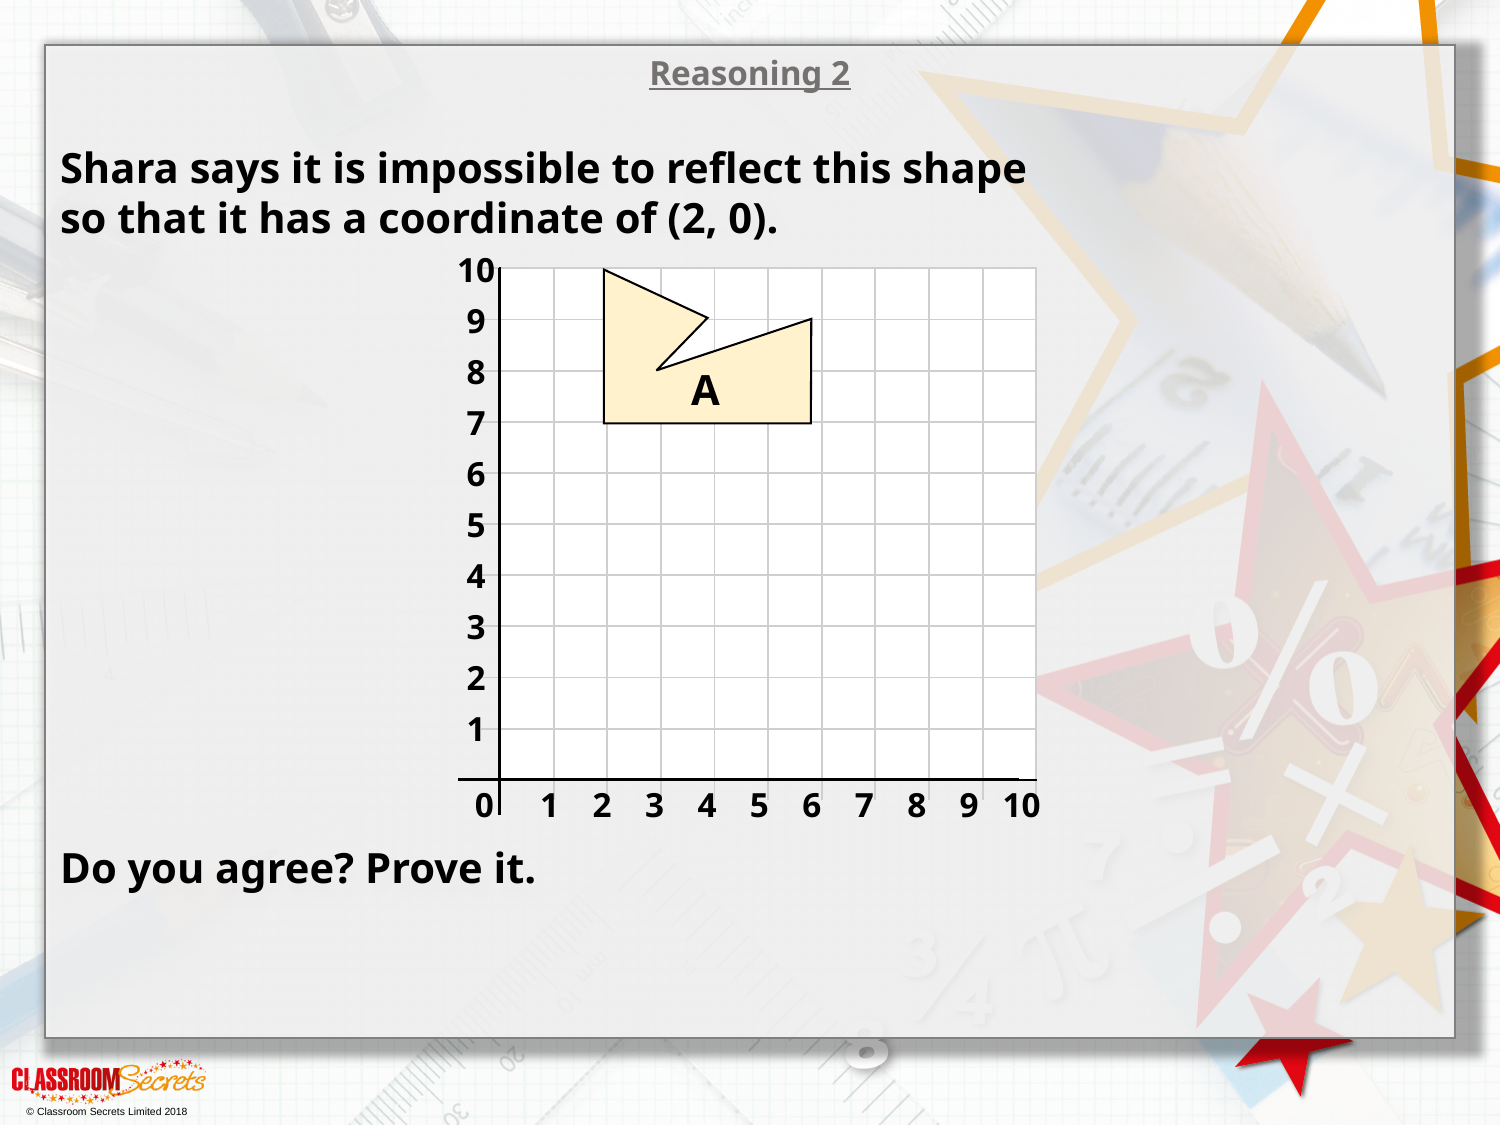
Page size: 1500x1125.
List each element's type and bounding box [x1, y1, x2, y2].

picture [0, 0, 1500, 1125]
text_box [11, 1058, 207, 1125]
